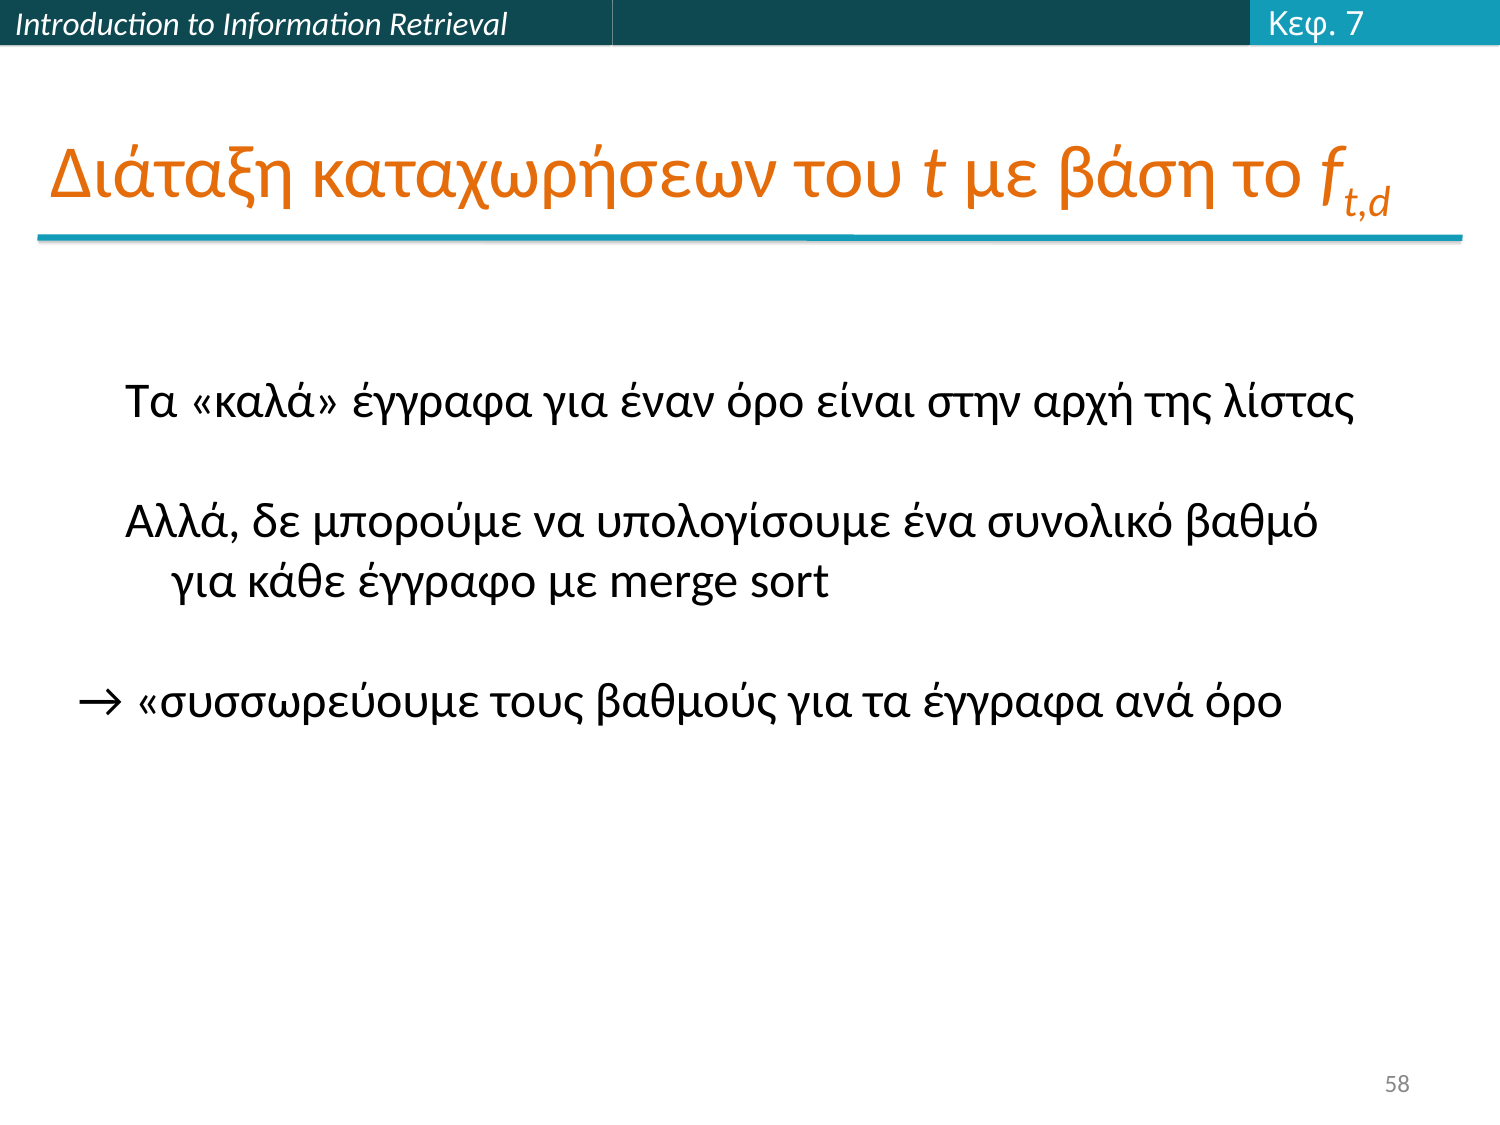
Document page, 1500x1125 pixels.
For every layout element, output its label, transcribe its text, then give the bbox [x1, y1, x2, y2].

text_box Τα «καλά» έγγραφα για έναν όρο είναι στην αρχή της λίστας Αλλά, δε μπορούμε να υπολογίσουμε ένα συνολικό βαθμό για κάθε έγγραφο με merge sort → «συσσωρεύουμε τους βαθμούς για τα έγγραφα ανά όρο [35, 299, 1400, 906]
text_box Διάταξη καταχωρήσεων του t με βάση το ft,d [35, 2, 1500, 233]
slide_number 58 [1074, 1062, 1425, 1103]
